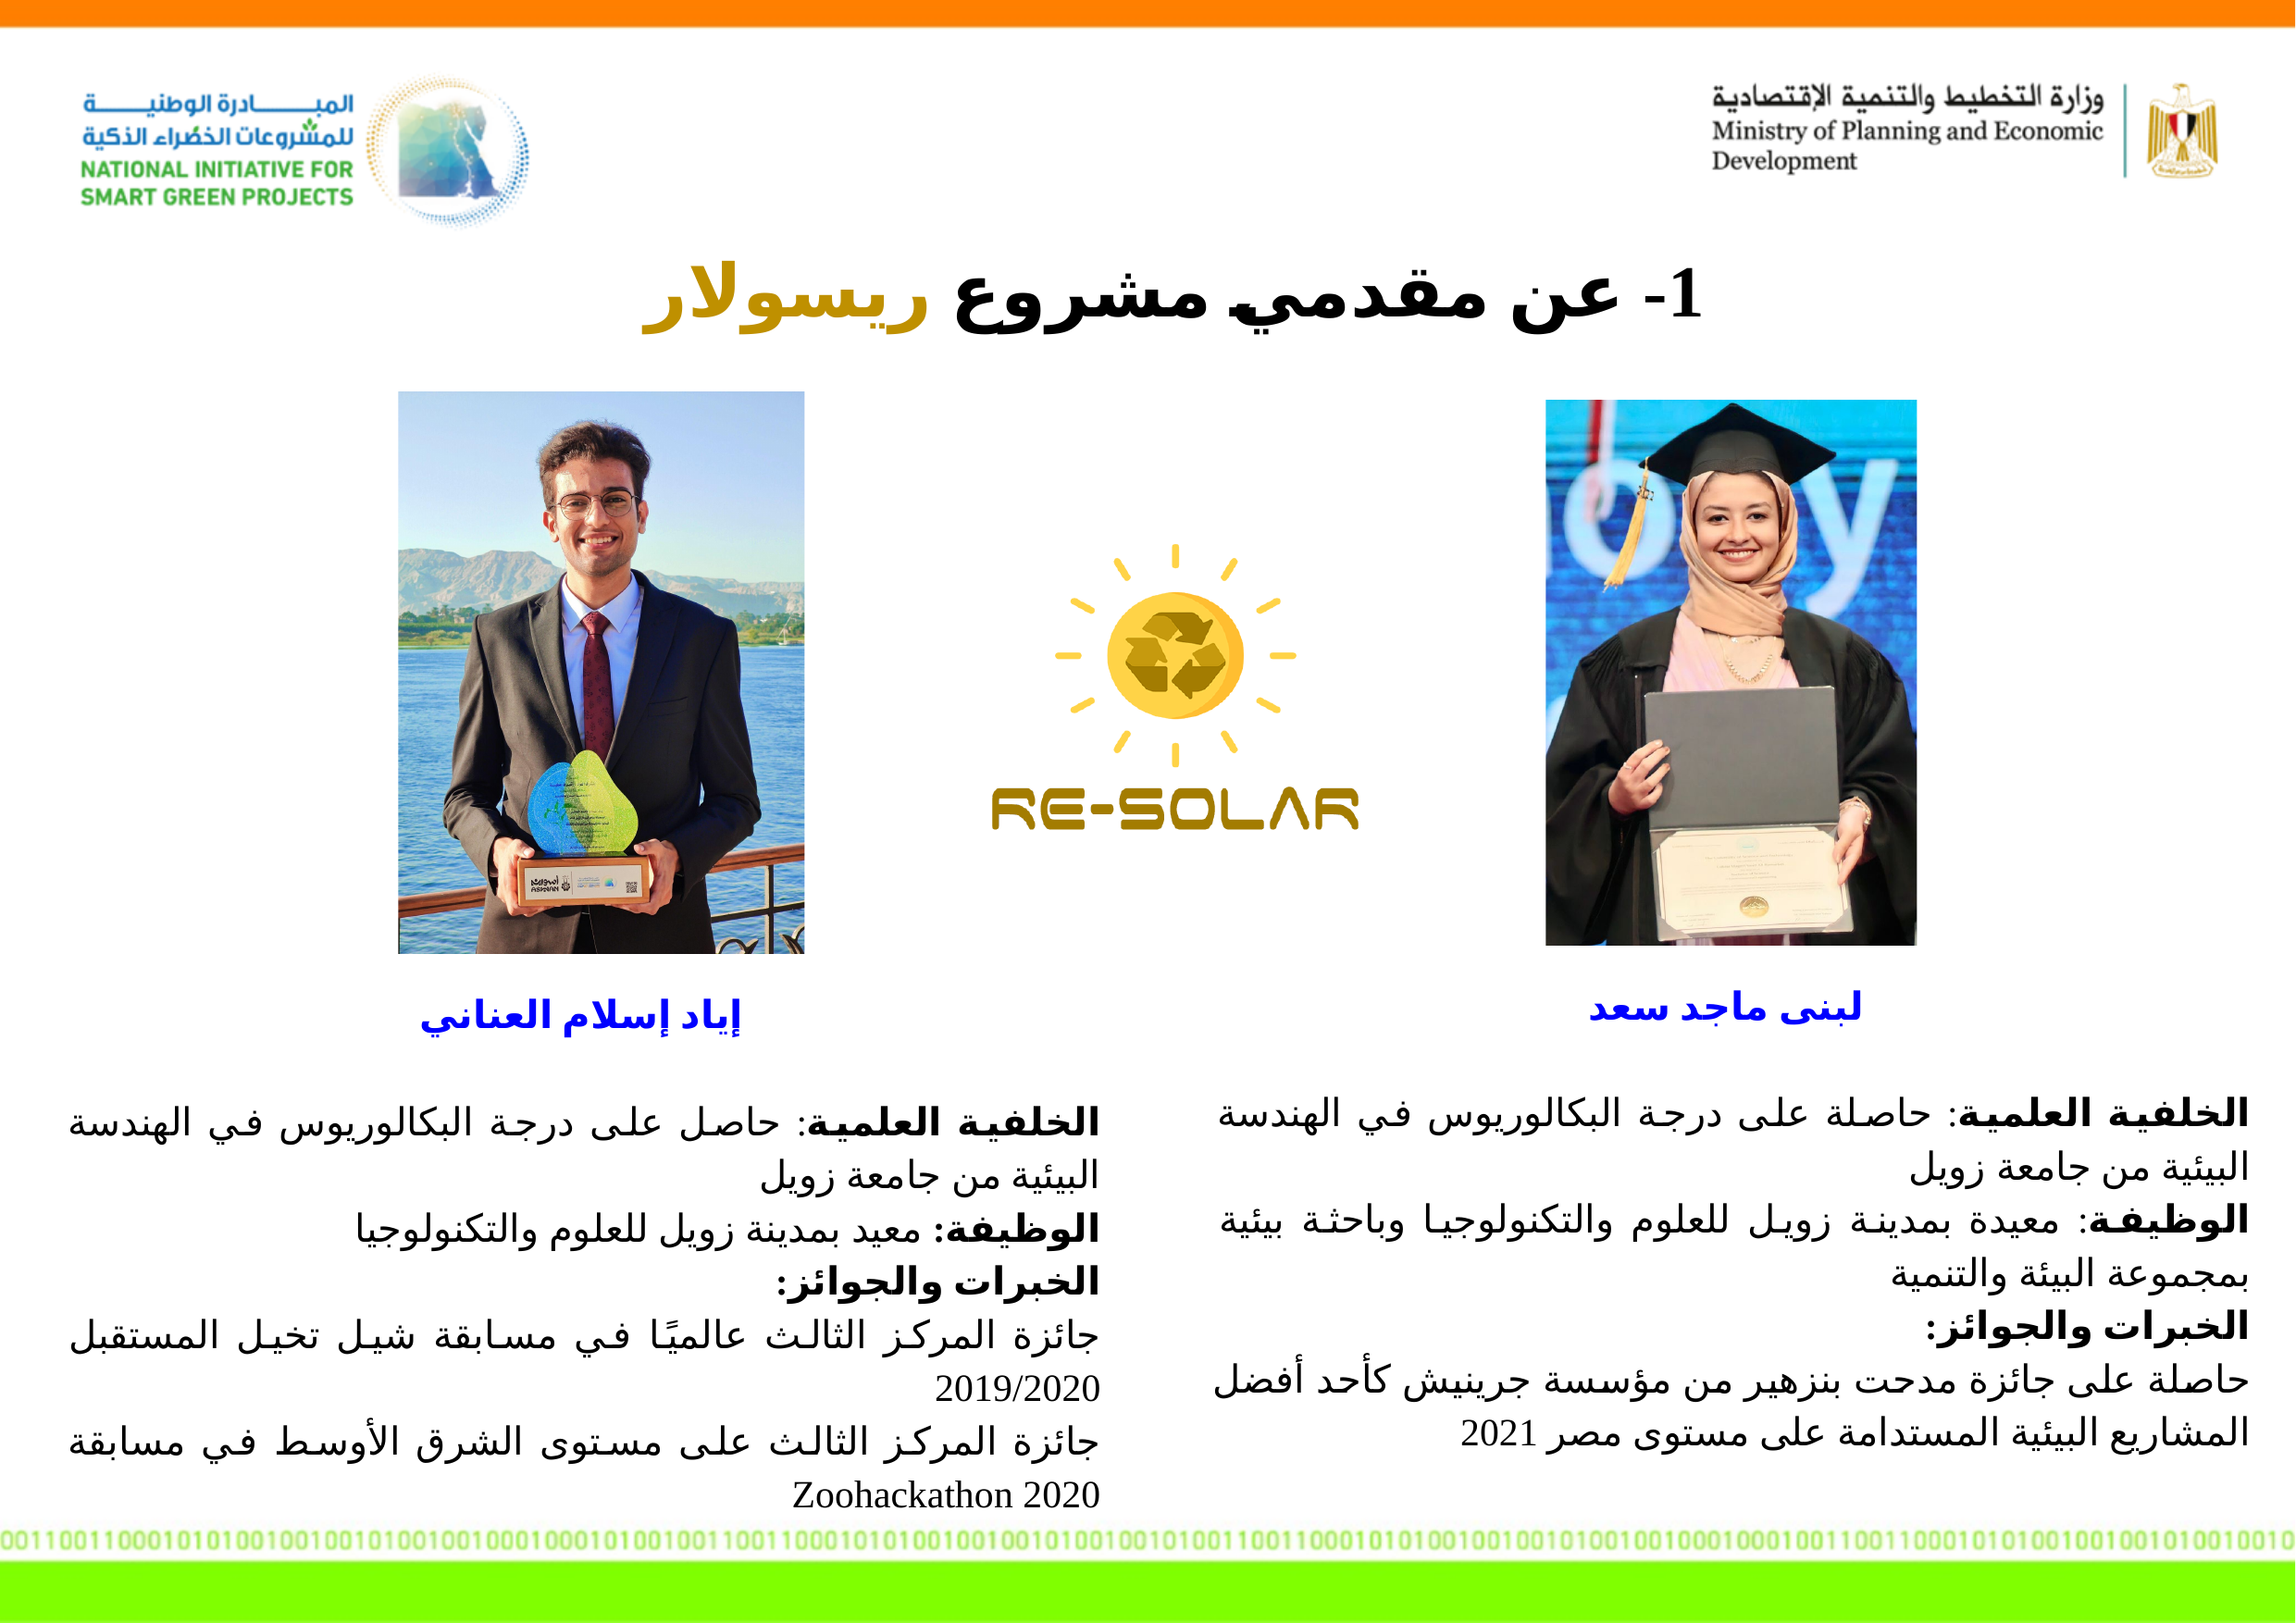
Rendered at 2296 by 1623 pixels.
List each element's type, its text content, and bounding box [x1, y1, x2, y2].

text_box 1- عن مقدمي مشروع ريسولار [617, 220, 1732, 355]
picture [0, 0, 2296, 1623]
text_box إياد إسلام العناني الخلفية العلمية: حاصل على درجة البكالوريوس في الهندسة البيئية من جامعة زويل الوظيفة: معيد بمدينة زويل للعلوم والتكنولوجيا الخبرات والجوائز: جائزة المركز الثالث عالميًا في مسابقة شيل تخيل المستقبل 2019/2020 جائزة المركز الثالث على مستوى الشرق الأوسط في مسابقة Zoohackathon 2020 [44, 974, 1119, 1537]
text_box [157, 339, 2138, 589]
text_box لبنى ماجد سعد الخلفية العلمية: حاصلة على درجة البكالوريوس في الهندسة البيئية من جامعة زويل الوظيفة: معيدة بمدينة زويل للعلوم والتكنولوجيا وباحثة بيئية بمجموعة البيئة والتنمية الخبرات والجوائز: حاصلة على جائزة مدحت بنزهير من مؤسسة جرينيش كأحد أفضل المشاريع البيئية المستدامة على مستوى مصر 2021 [1194, 965, 2268, 1528]
